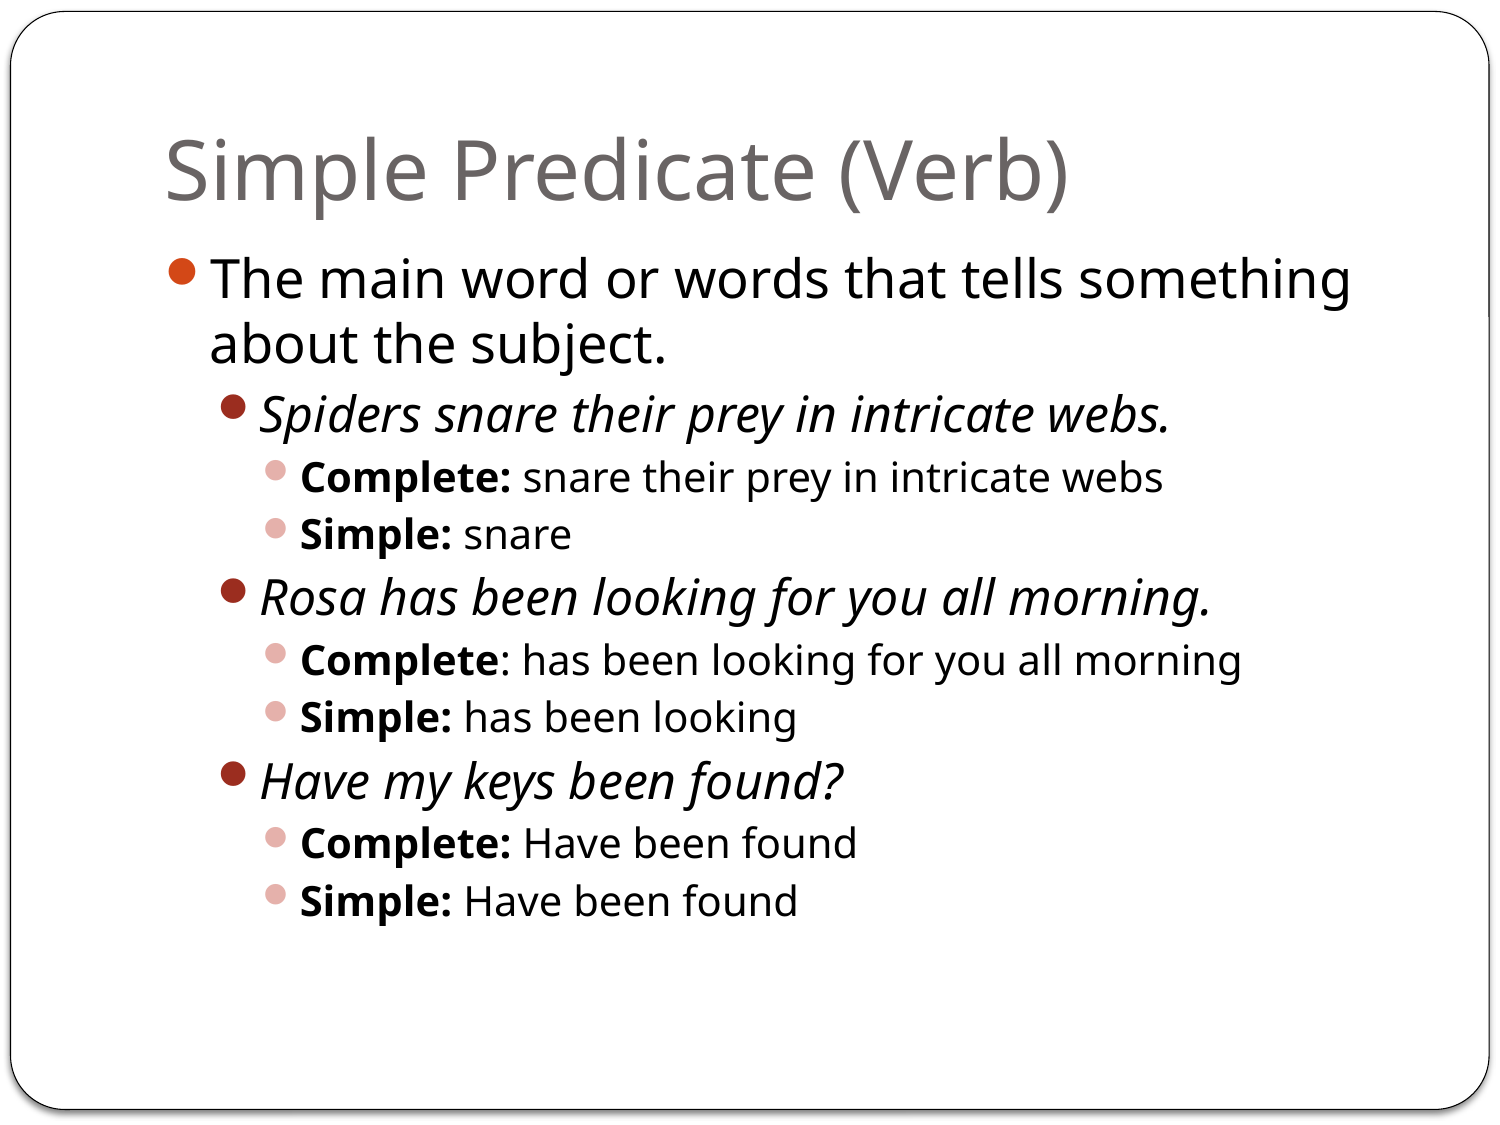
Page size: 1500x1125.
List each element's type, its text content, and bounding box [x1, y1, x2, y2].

list The main word or words that tells something about the subject. Spiders snare their prey in intricate webs. Complete: snare their prey in intricate webs Simple: snare Rosa has been looking for you all morning. Complete: has been looking for you all morning Simple: has been looking Have my keys been found? Complete: Have been found Simple: Have been found [150, 237, 1425, 988]
title Simple Predicate (Verb) [150, 45, 1425, 233]
